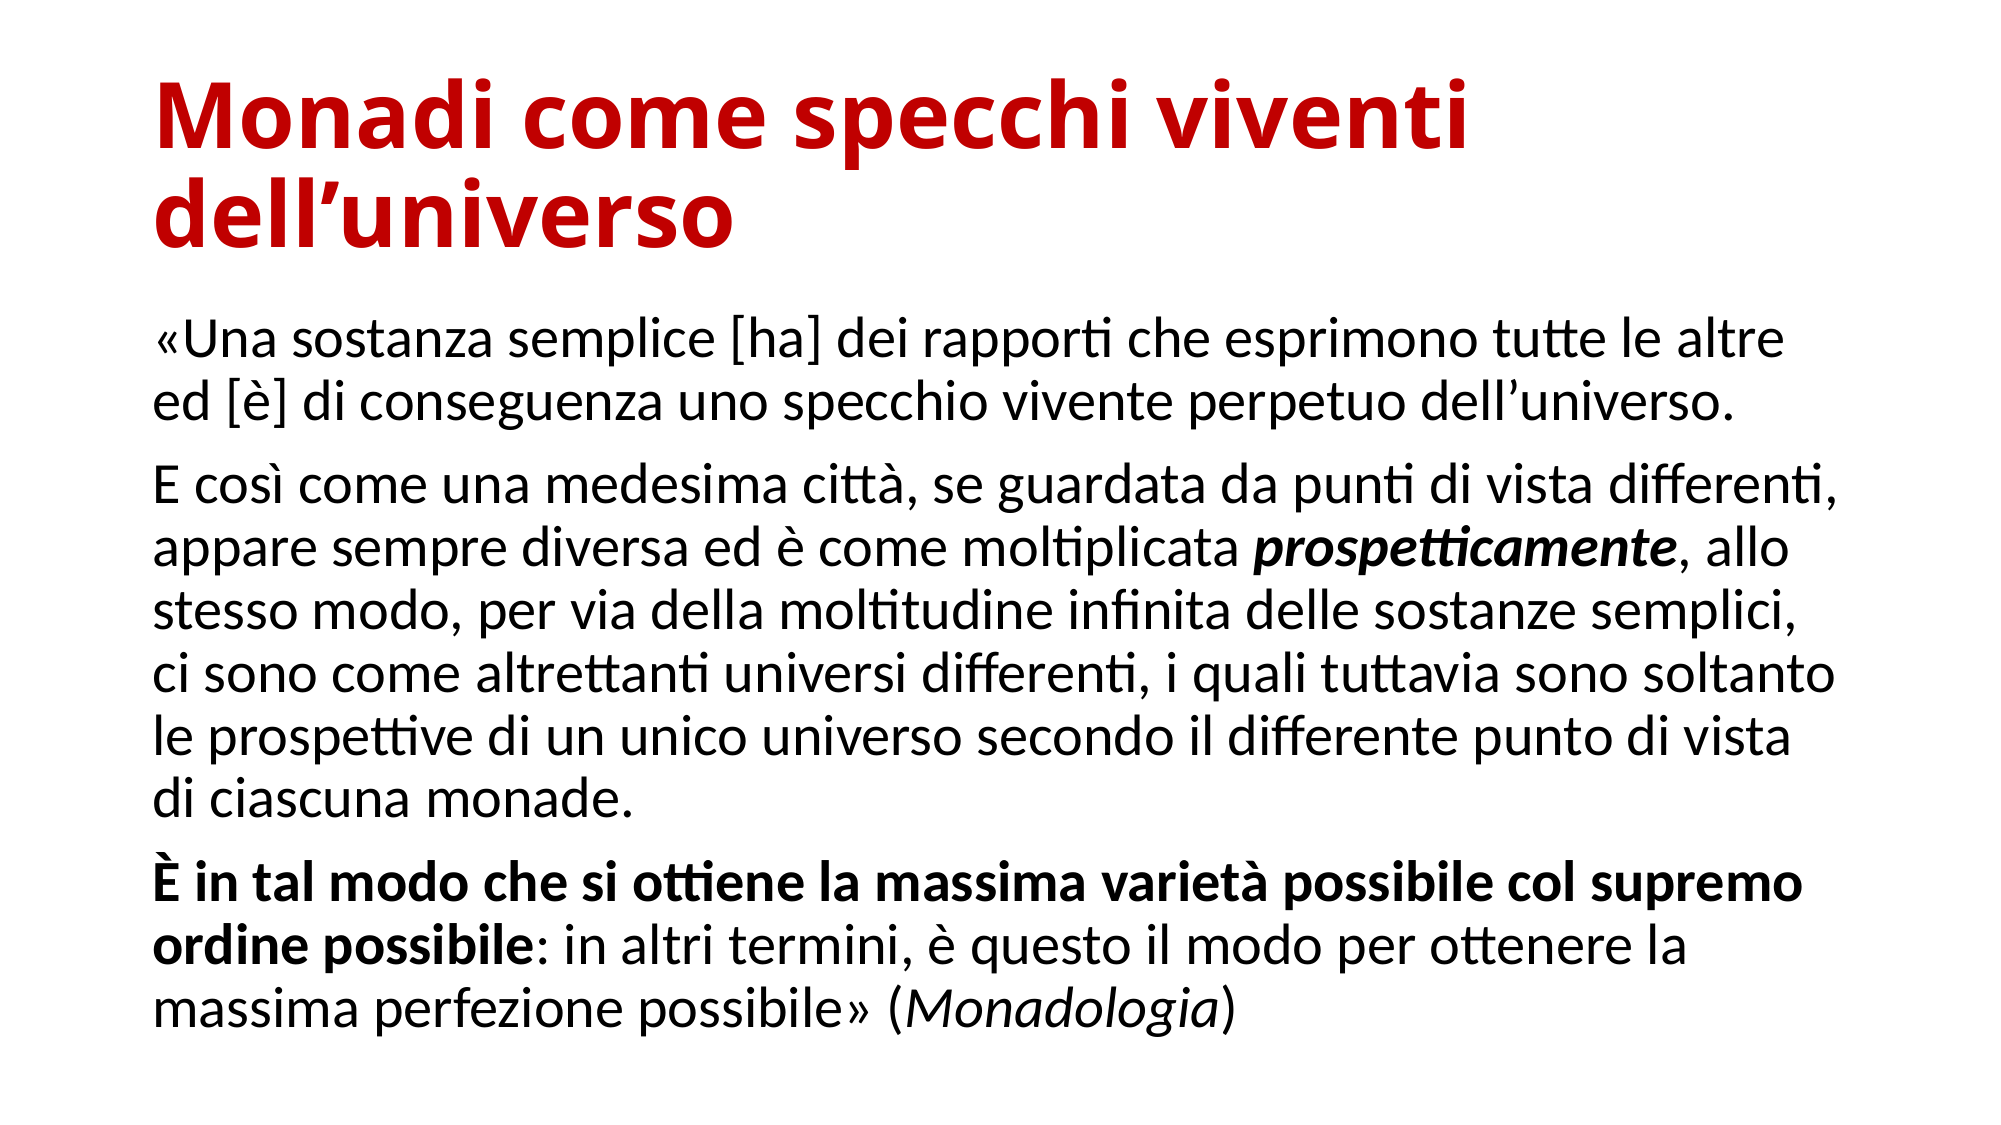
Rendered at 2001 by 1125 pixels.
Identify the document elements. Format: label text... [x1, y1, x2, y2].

title Monadi come specchi viventi dell’universo [137, 59, 1863, 278]
list «Una sostanza semplice [ha] dei rapporti che esprimono tutte le altre ed [è] di conseguenza uno specchio vivente perpetuo dell’universo. E così come una medesima città, se guardata da punti di vista differenti, appare sempre diversa ed è come moltiplicata prospetticamente, allo stesso modo, per via della moltitudine infinita delle sostanze semplici, ci sono come altrettanti universi differenti, i quali tuttavia sono soltanto le prospettive di un unico universo secondo il differente punto di vista di ciascuna monade. È in tal modo che si ottiene la massima varietà possibile col supremo ordine possibile: in altri termini, è questo il modo per ottenere la massima perfezione possibile» (Monadologia) [137, 299, 1863, 1057]
